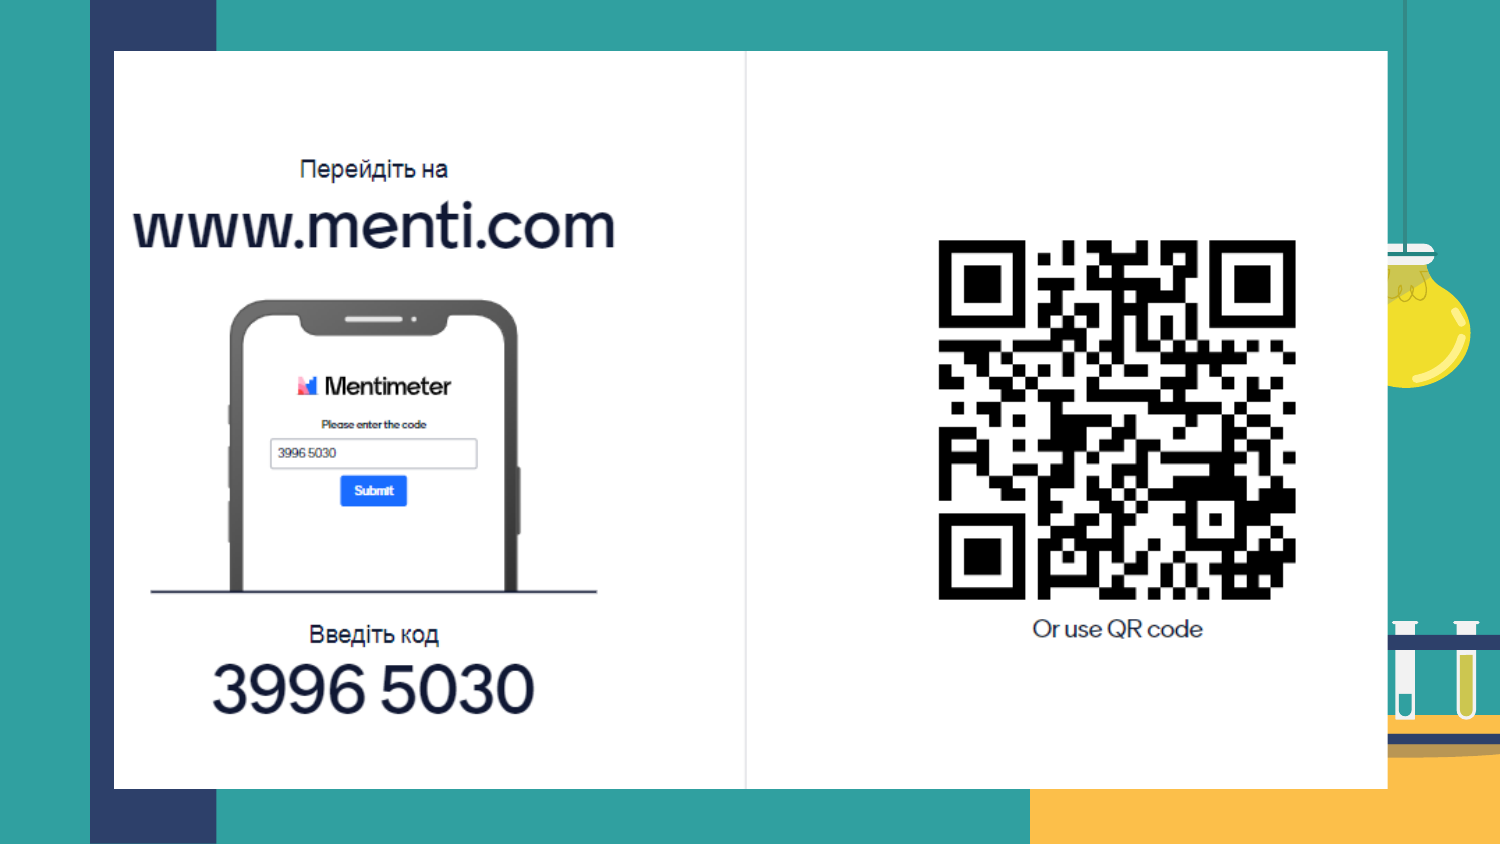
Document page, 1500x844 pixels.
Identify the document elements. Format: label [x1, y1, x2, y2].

text_box [1029, 620, 1500, 844]
text_box [1338, 0, 1471, 389]
picture [113, 51, 1388, 789]
